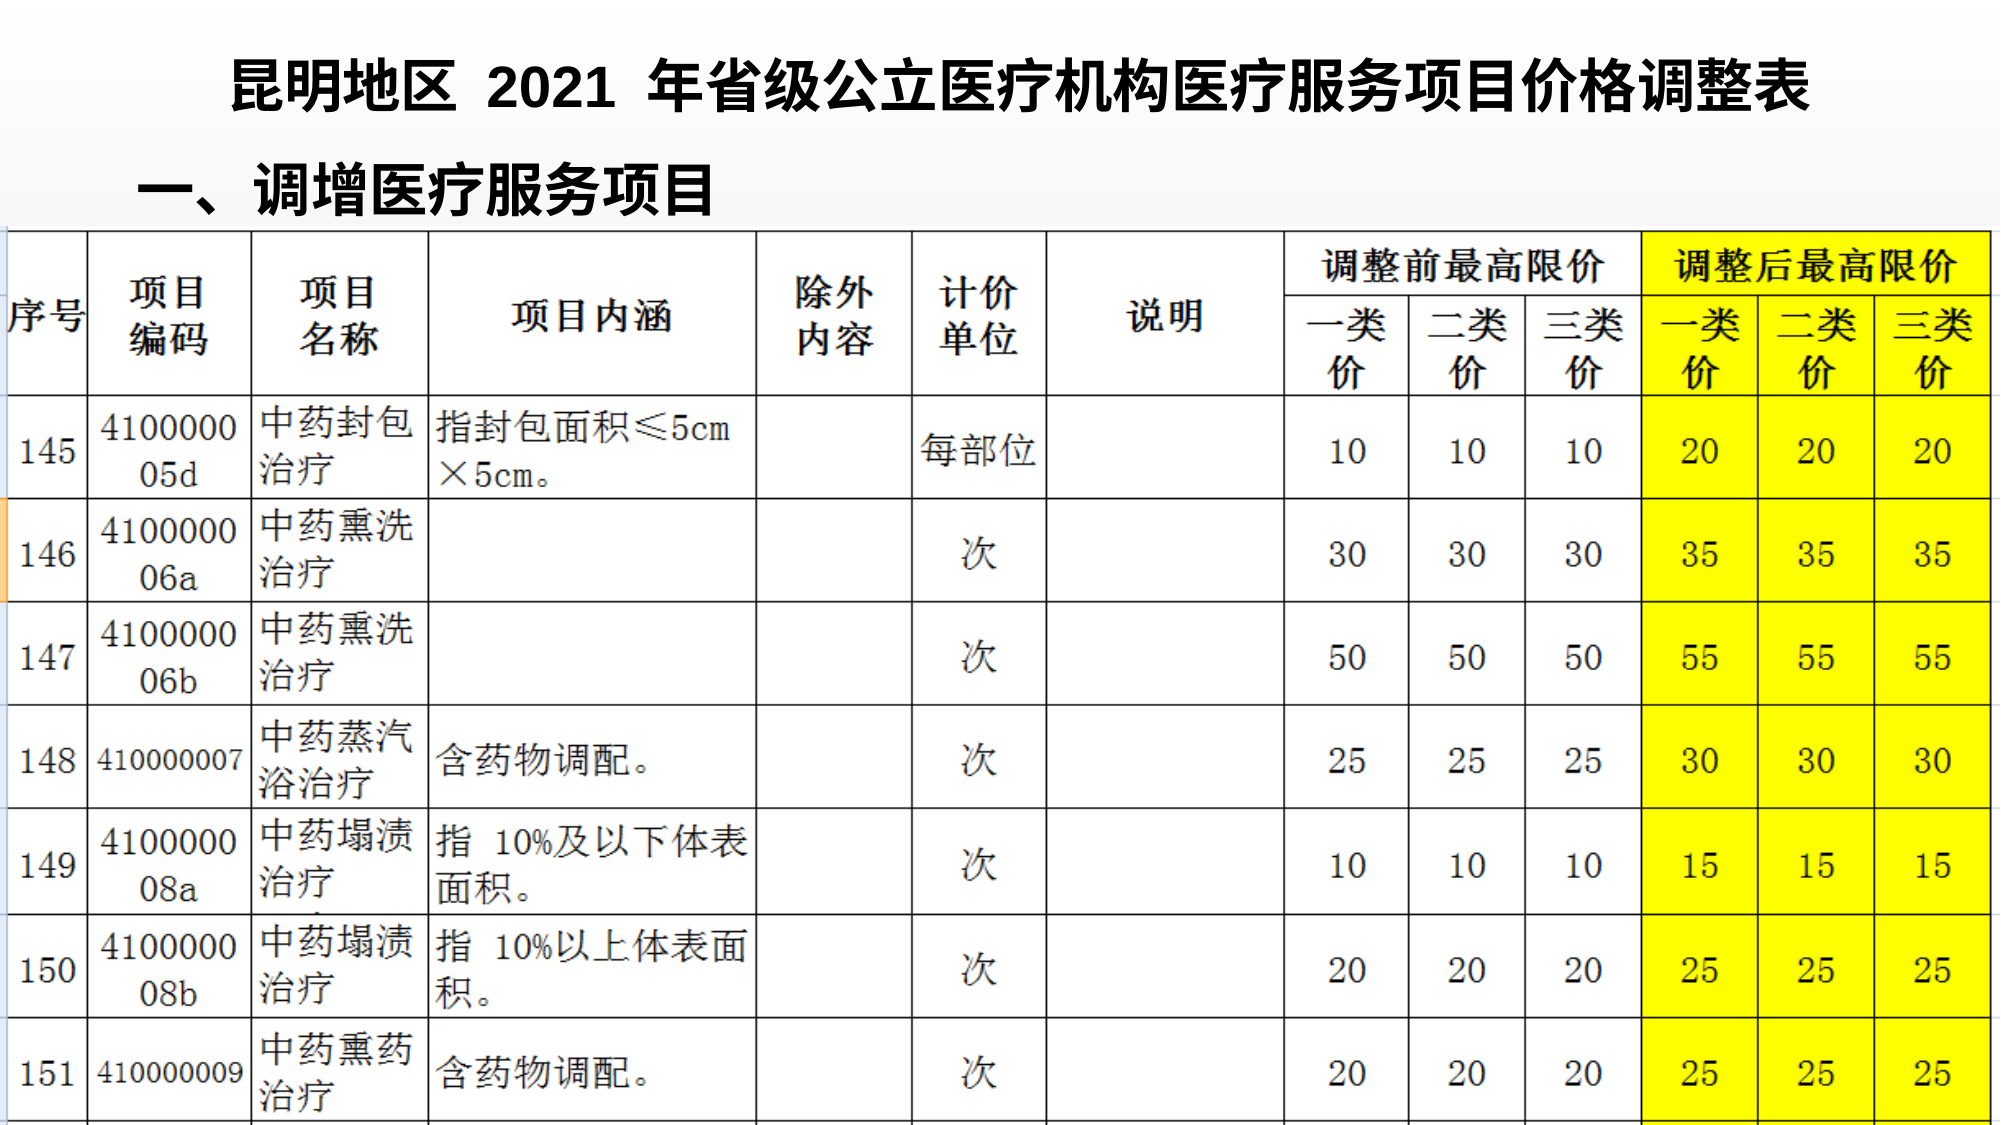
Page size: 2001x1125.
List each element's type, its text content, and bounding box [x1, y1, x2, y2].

text_box 昆明地区 2021 年省级公立医疗机构医疗服务项目价格调整表 [143, 41, 1895, 127]
text_box 一、调增医疗服务项目 [121, 145, 783, 226]
picture [0, 226, 2000, 1125]
